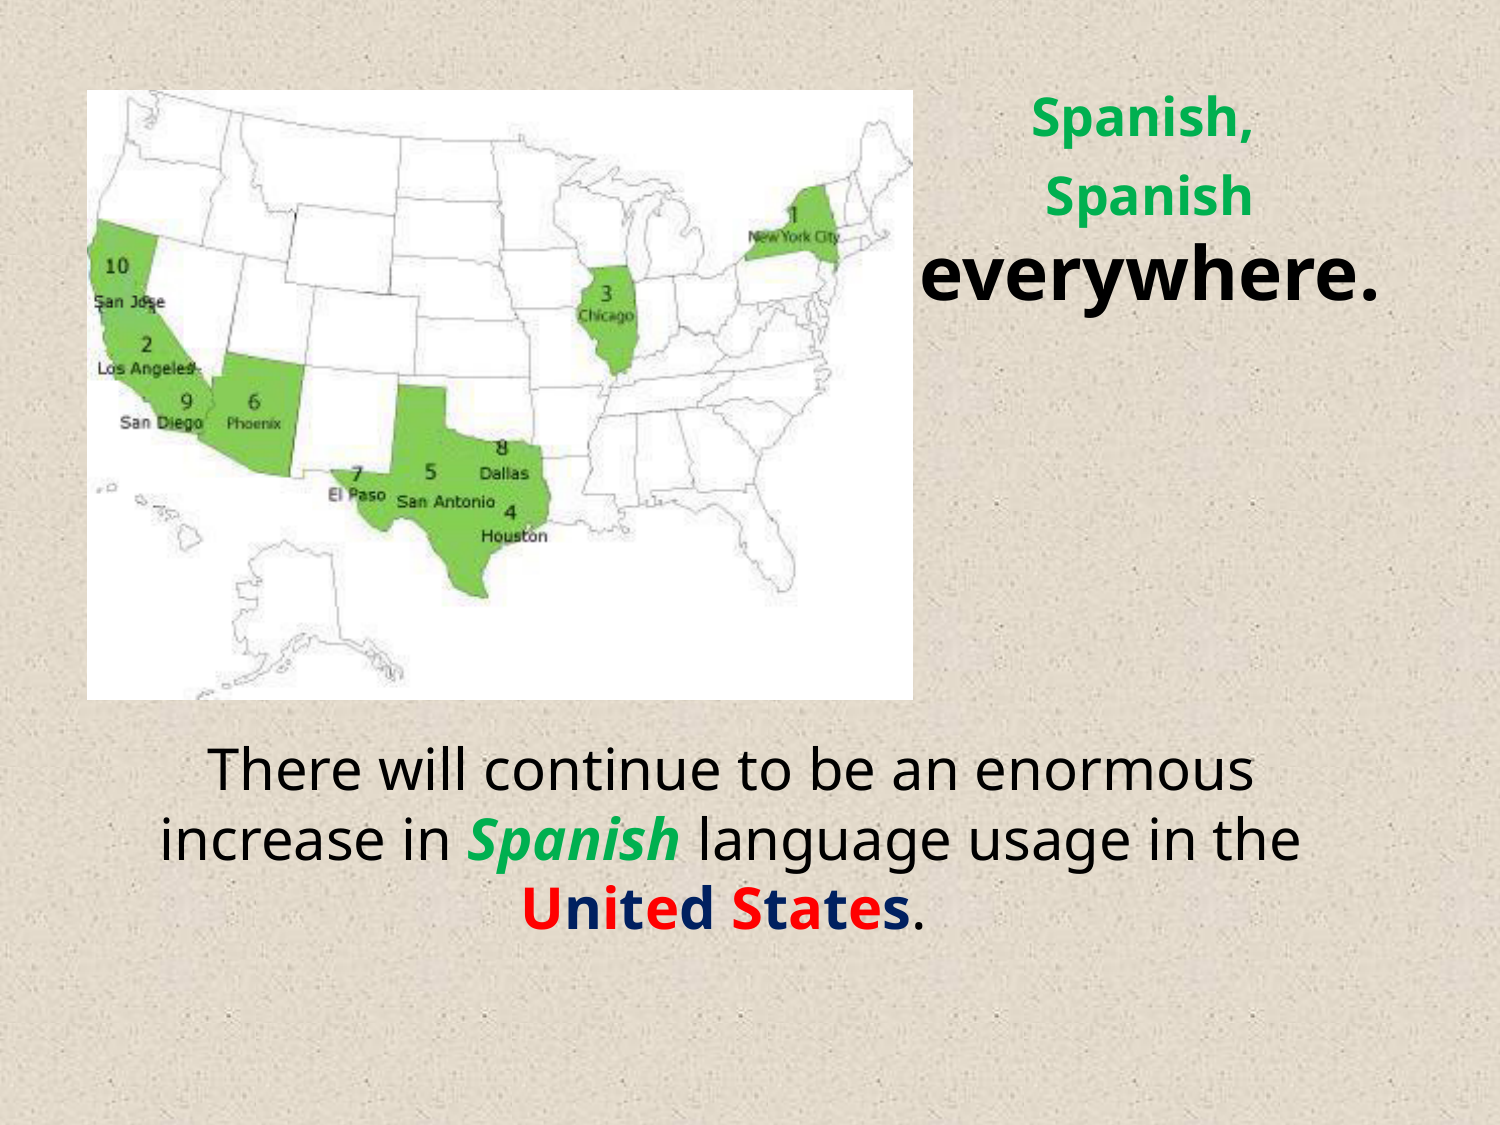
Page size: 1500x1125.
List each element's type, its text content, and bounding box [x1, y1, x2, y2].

picture [0, 0, 1500, 1125]
text_box There will continue to be an enormous increase in Spanish language usage in the United States. [124, 724, 1338, 950]
subtitle Spanish, Spanish everywhere. [862, 74, 1438, 326]
